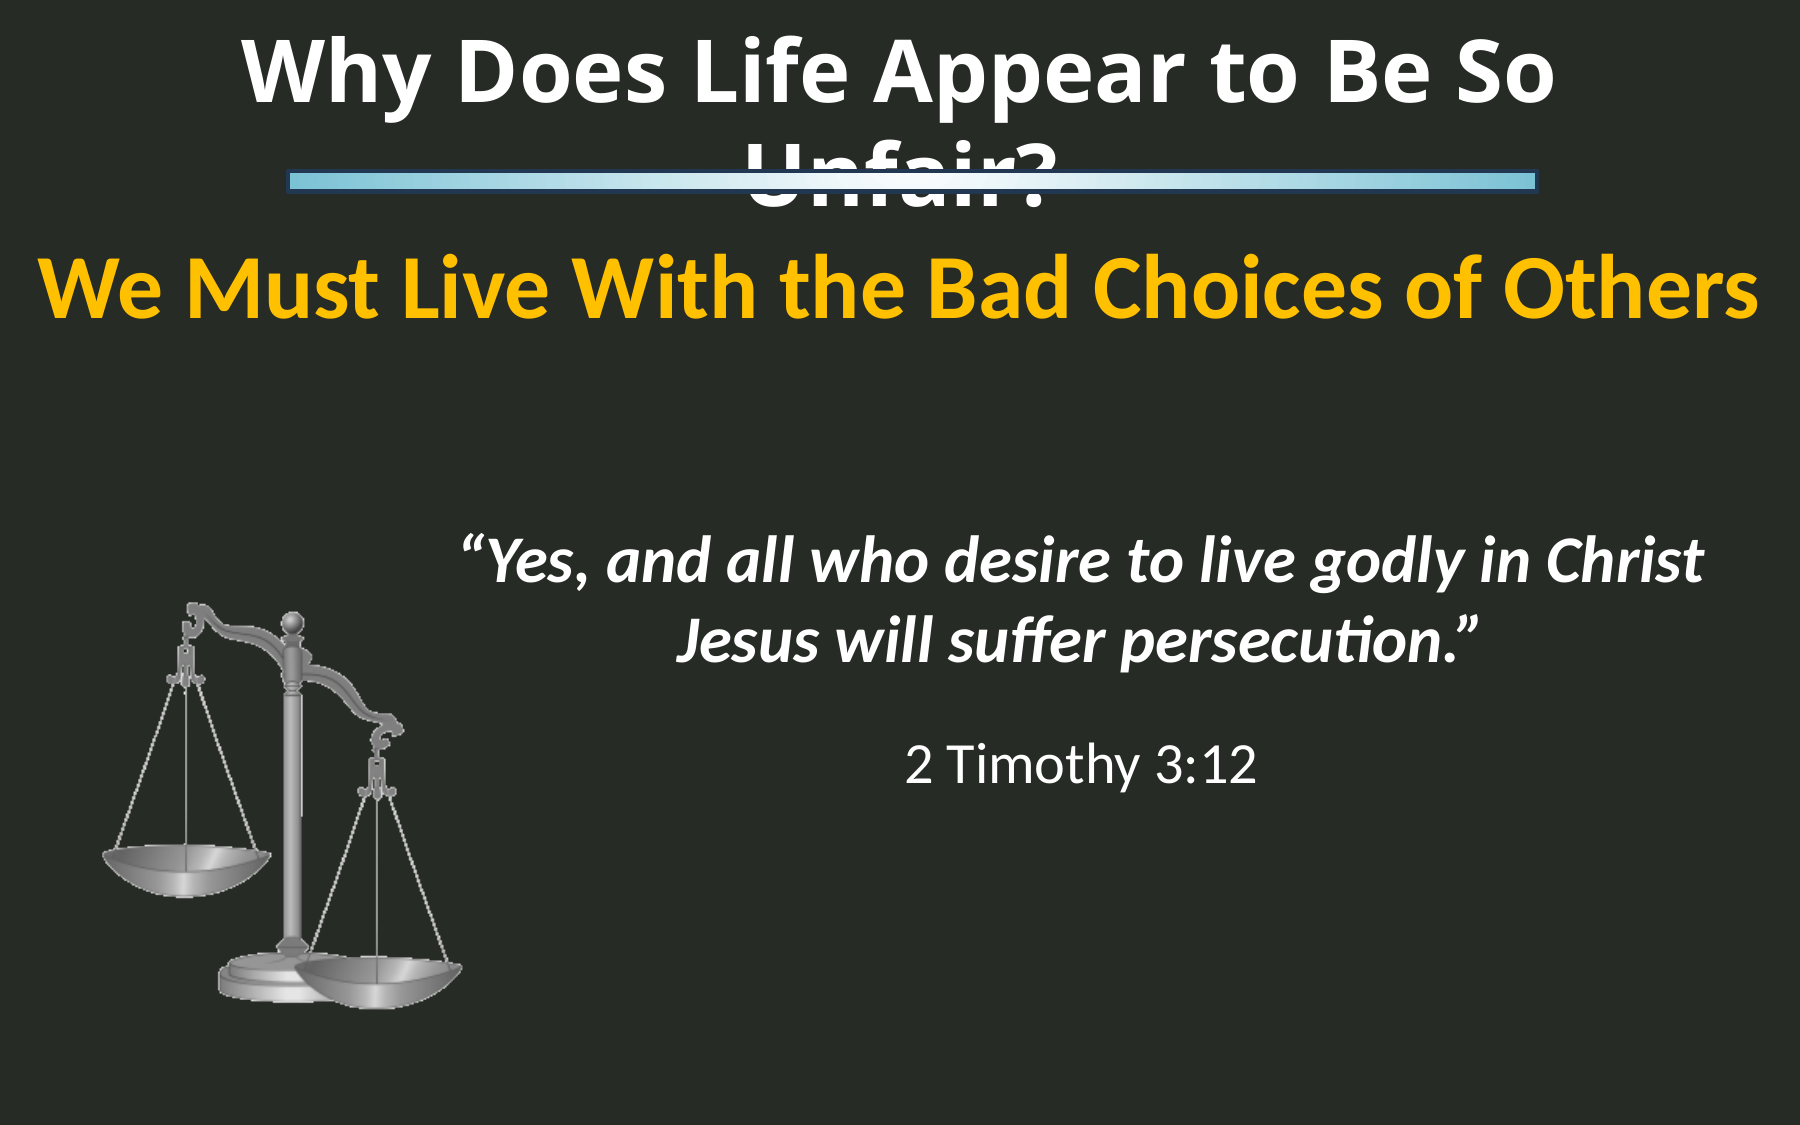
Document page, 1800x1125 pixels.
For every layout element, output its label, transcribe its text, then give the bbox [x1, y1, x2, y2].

text_box Why Does Life Appear to Be So Unfair? [168, 8, 1632, 219]
text_box “Yes, and all who desire to live godly in Christ Jesus will suffer persecution.” 2 Timothy 3:12 [425, 508, 1738, 803]
picture [87, 587, 476, 1026]
text_box We Must Live With the Bad Choices of Others [0, 219, 1800, 345]
text_box [286, 169, 1539, 194]
